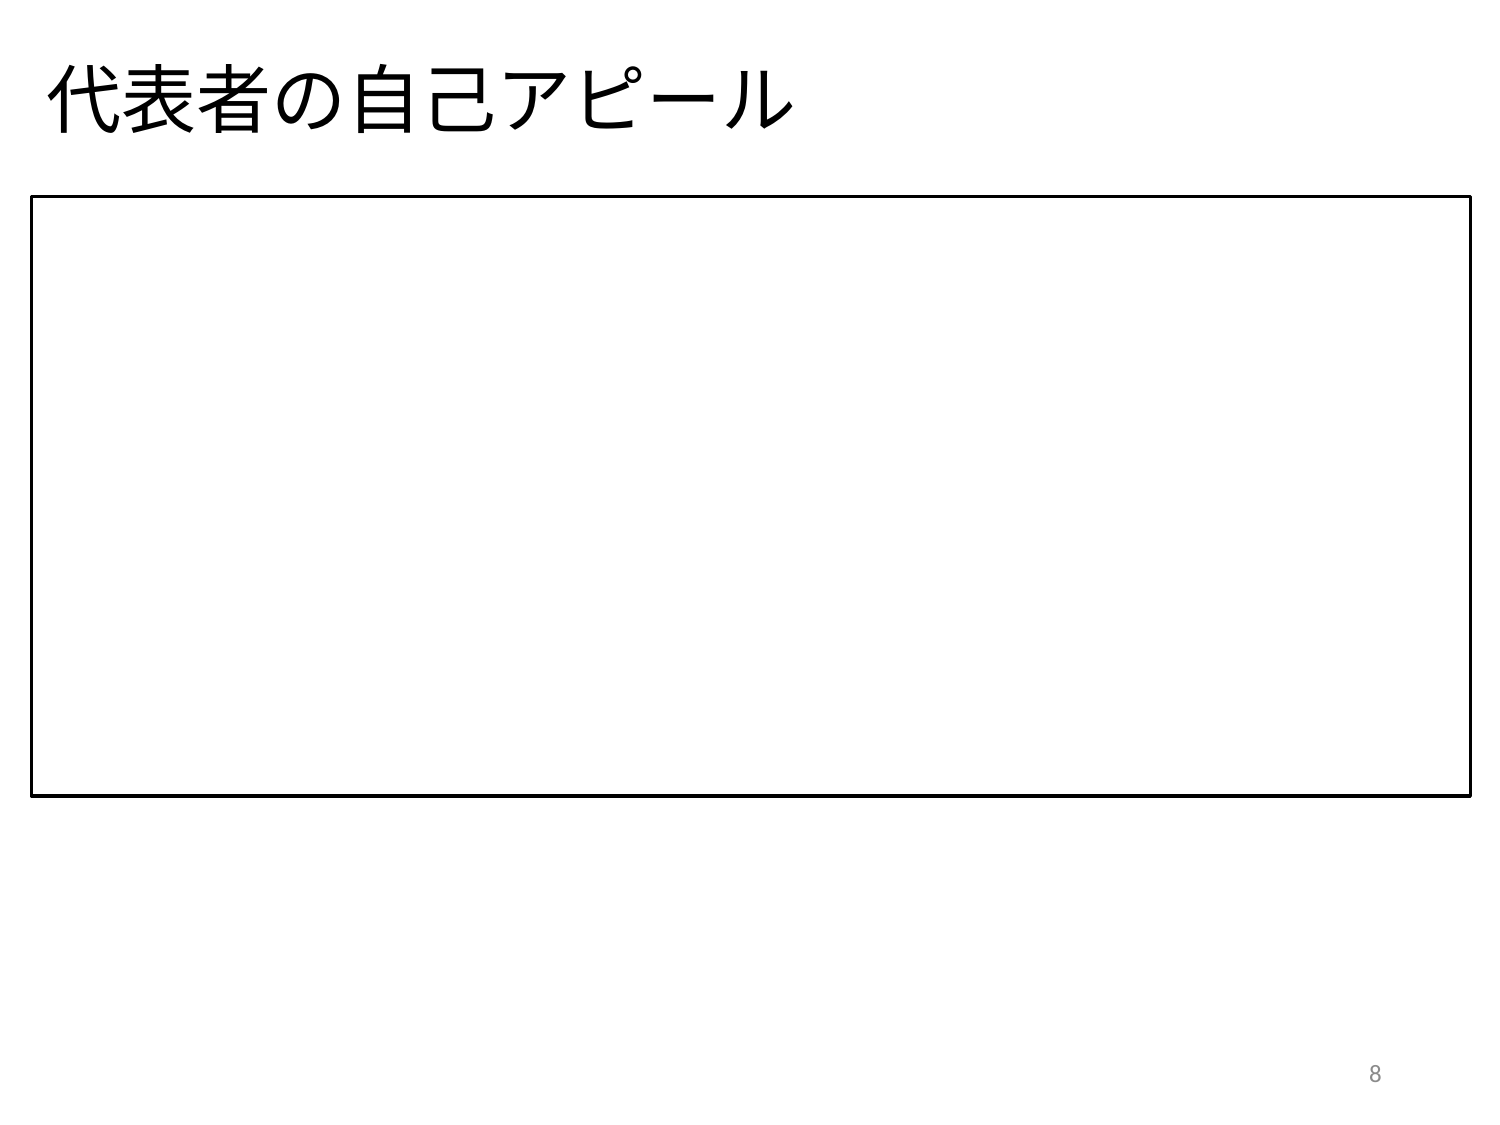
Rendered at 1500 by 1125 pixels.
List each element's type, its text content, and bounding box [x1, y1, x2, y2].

slide_number 8 [1059, 1042, 1397, 1103]
text_box [31, 196, 1471, 796]
text_box 代表者の自己アピール [31, 0, 1500, 150]
